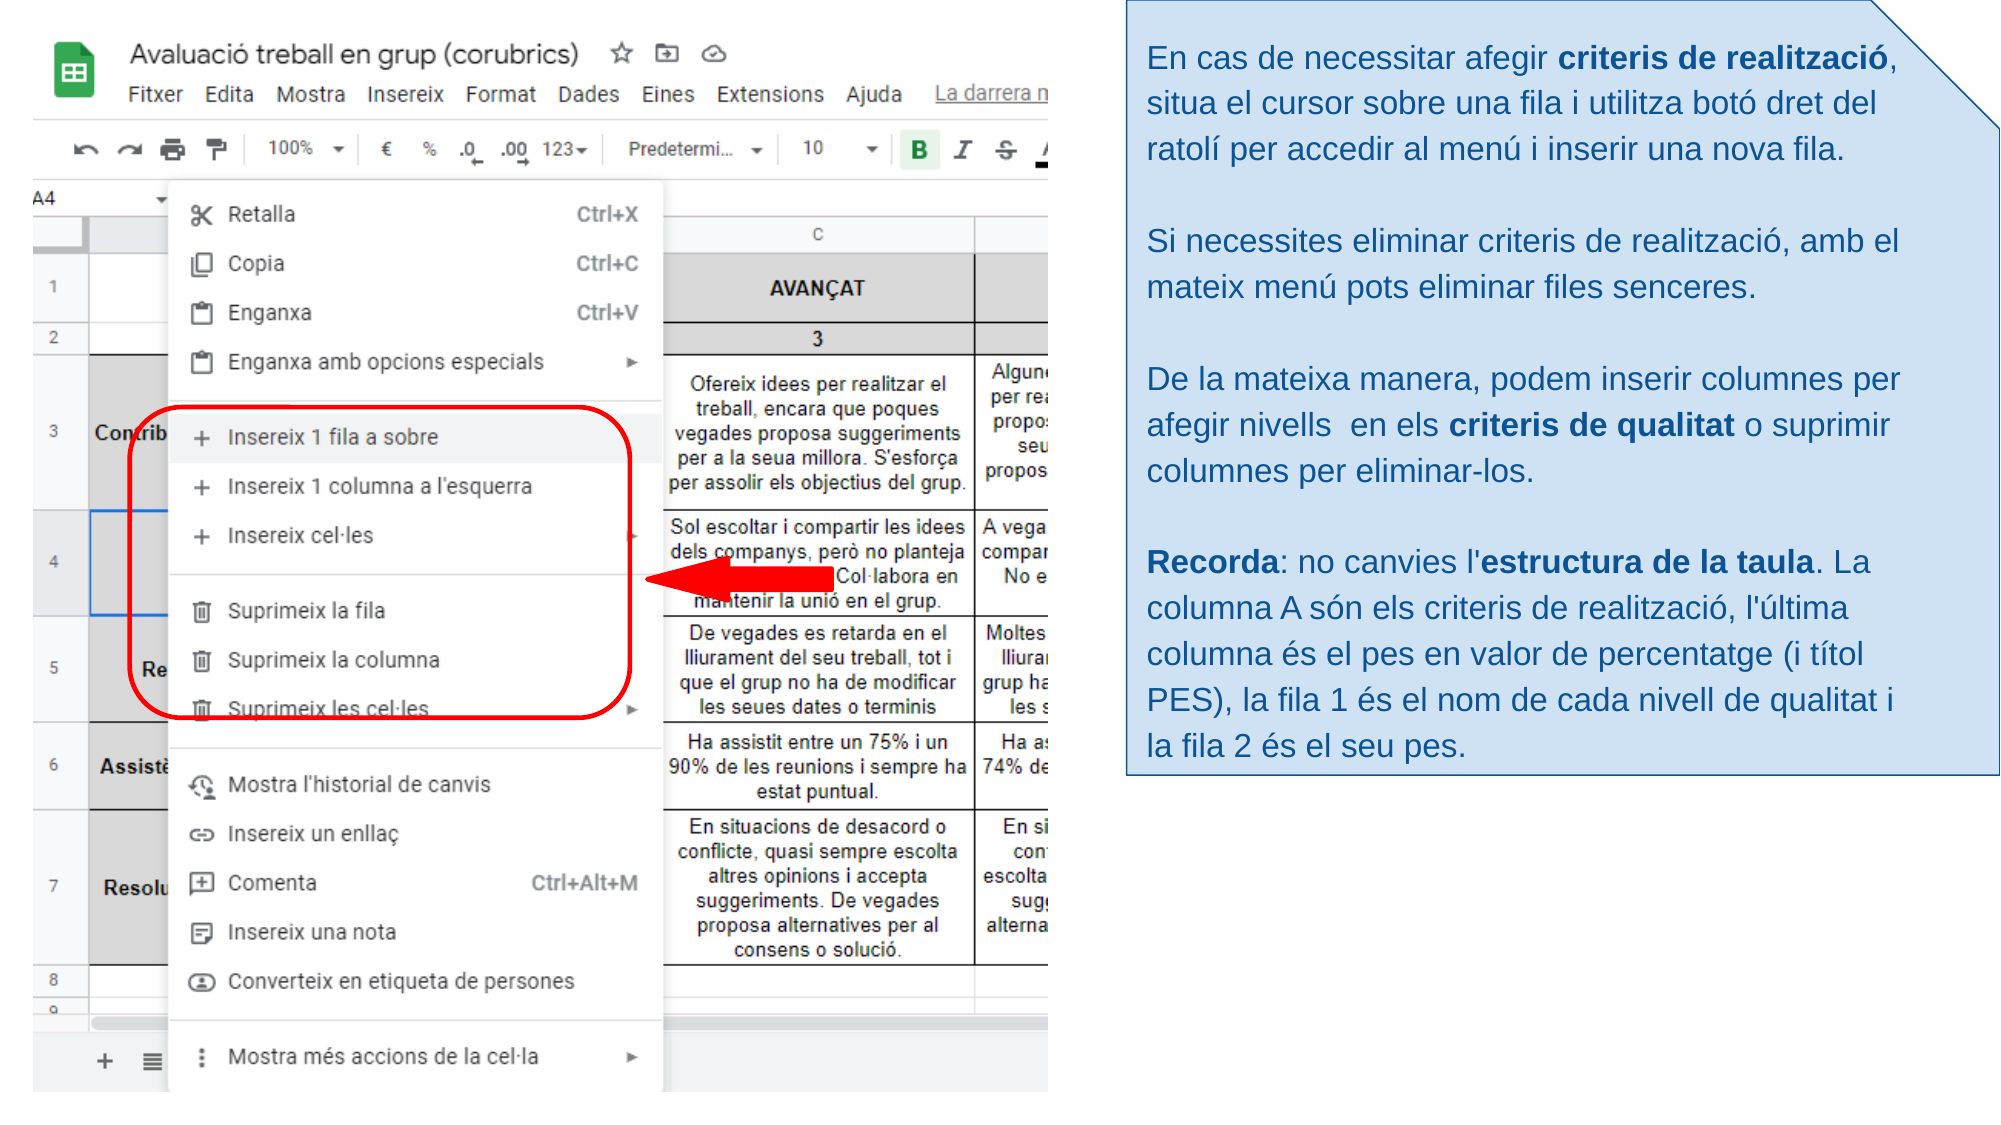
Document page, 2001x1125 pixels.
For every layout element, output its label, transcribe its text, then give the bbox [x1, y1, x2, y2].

picture [33, 33, 1048, 1092]
text_box En cas de necessitar afegir criteris de realització, situa el cursor sobre una fila i utilitza botó dret del ratolí per accedir al menú i inserir una nova fila. Si necessites eliminar criteris de realització, amb el mateix menú pots eliminar files senceres. De la mateixa manera, podem inserir columnes per afegir nivells en els criteris de qualitat o suprimir columnes per eliminar-los. Recorda: no canvies l'estructura de la taula. La columna A són els criteris de realització, l'última columna és el pes en valor de percentatge (i títol PES), la fila 1 és el nom de cada nivell de qualitat i la fila 2 és el seu pes. [1126, 0, 2000, 776]
